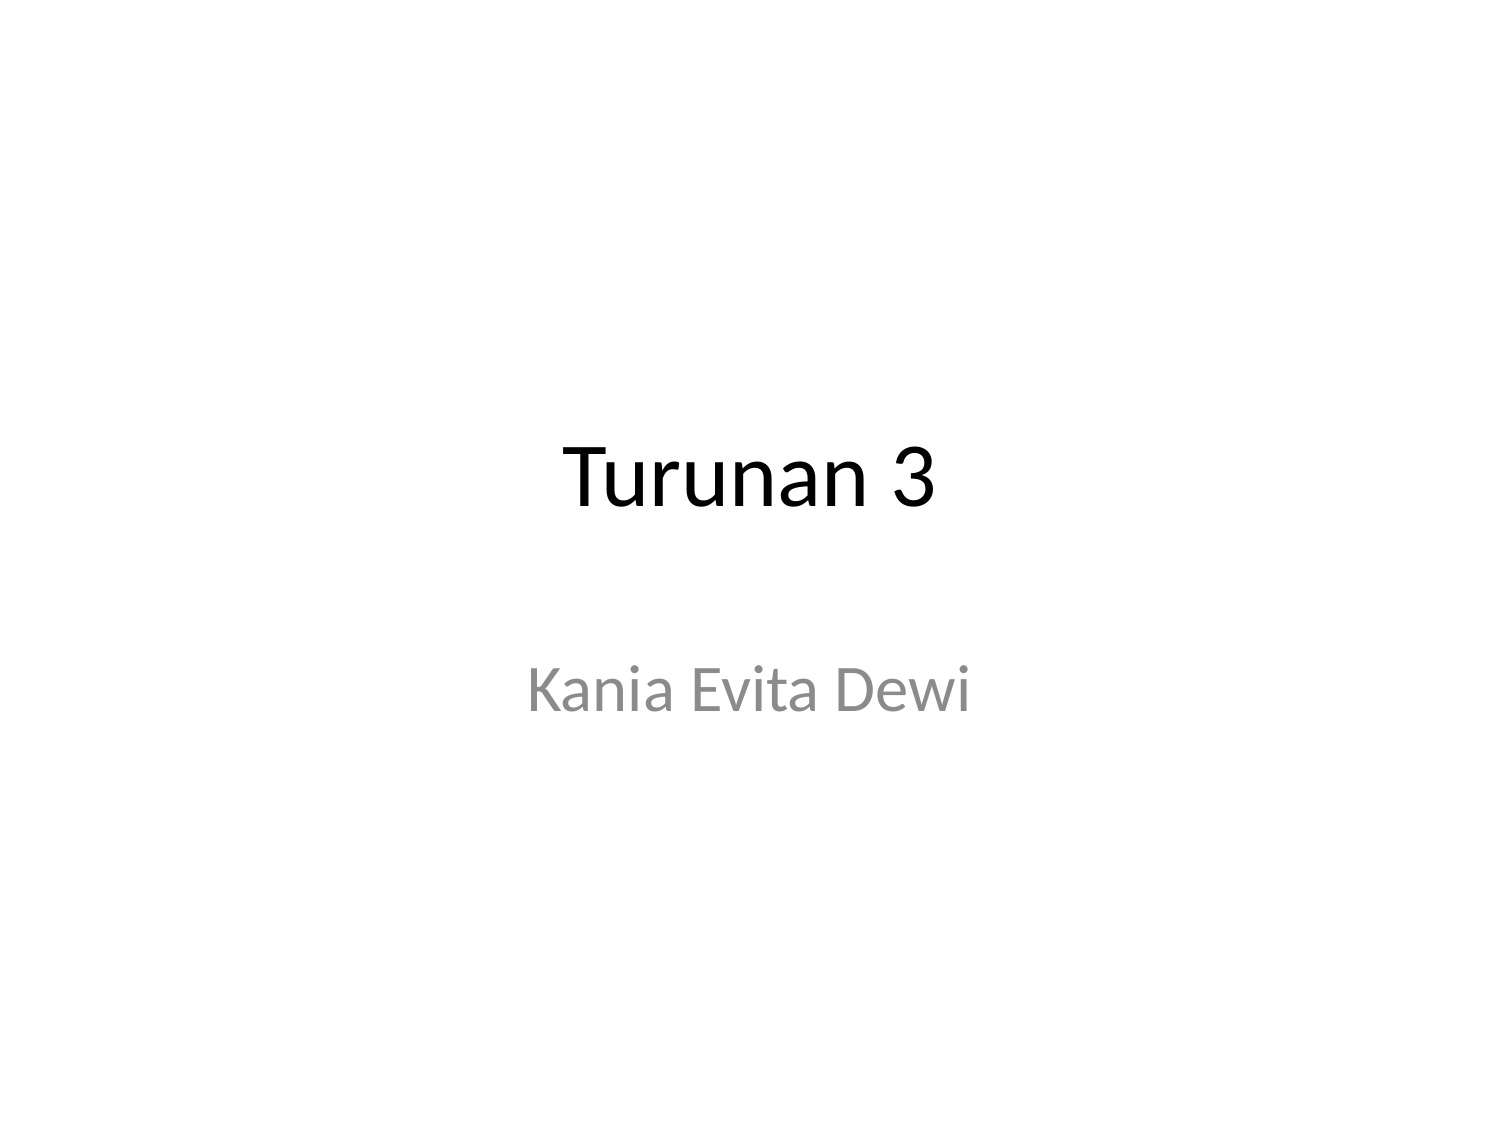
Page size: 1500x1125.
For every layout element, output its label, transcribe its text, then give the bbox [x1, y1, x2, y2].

title Turunan 3 [112, 349, 1388, 591]
subtitle Kania Evita Dewi [225, 637, 1275, 925]
